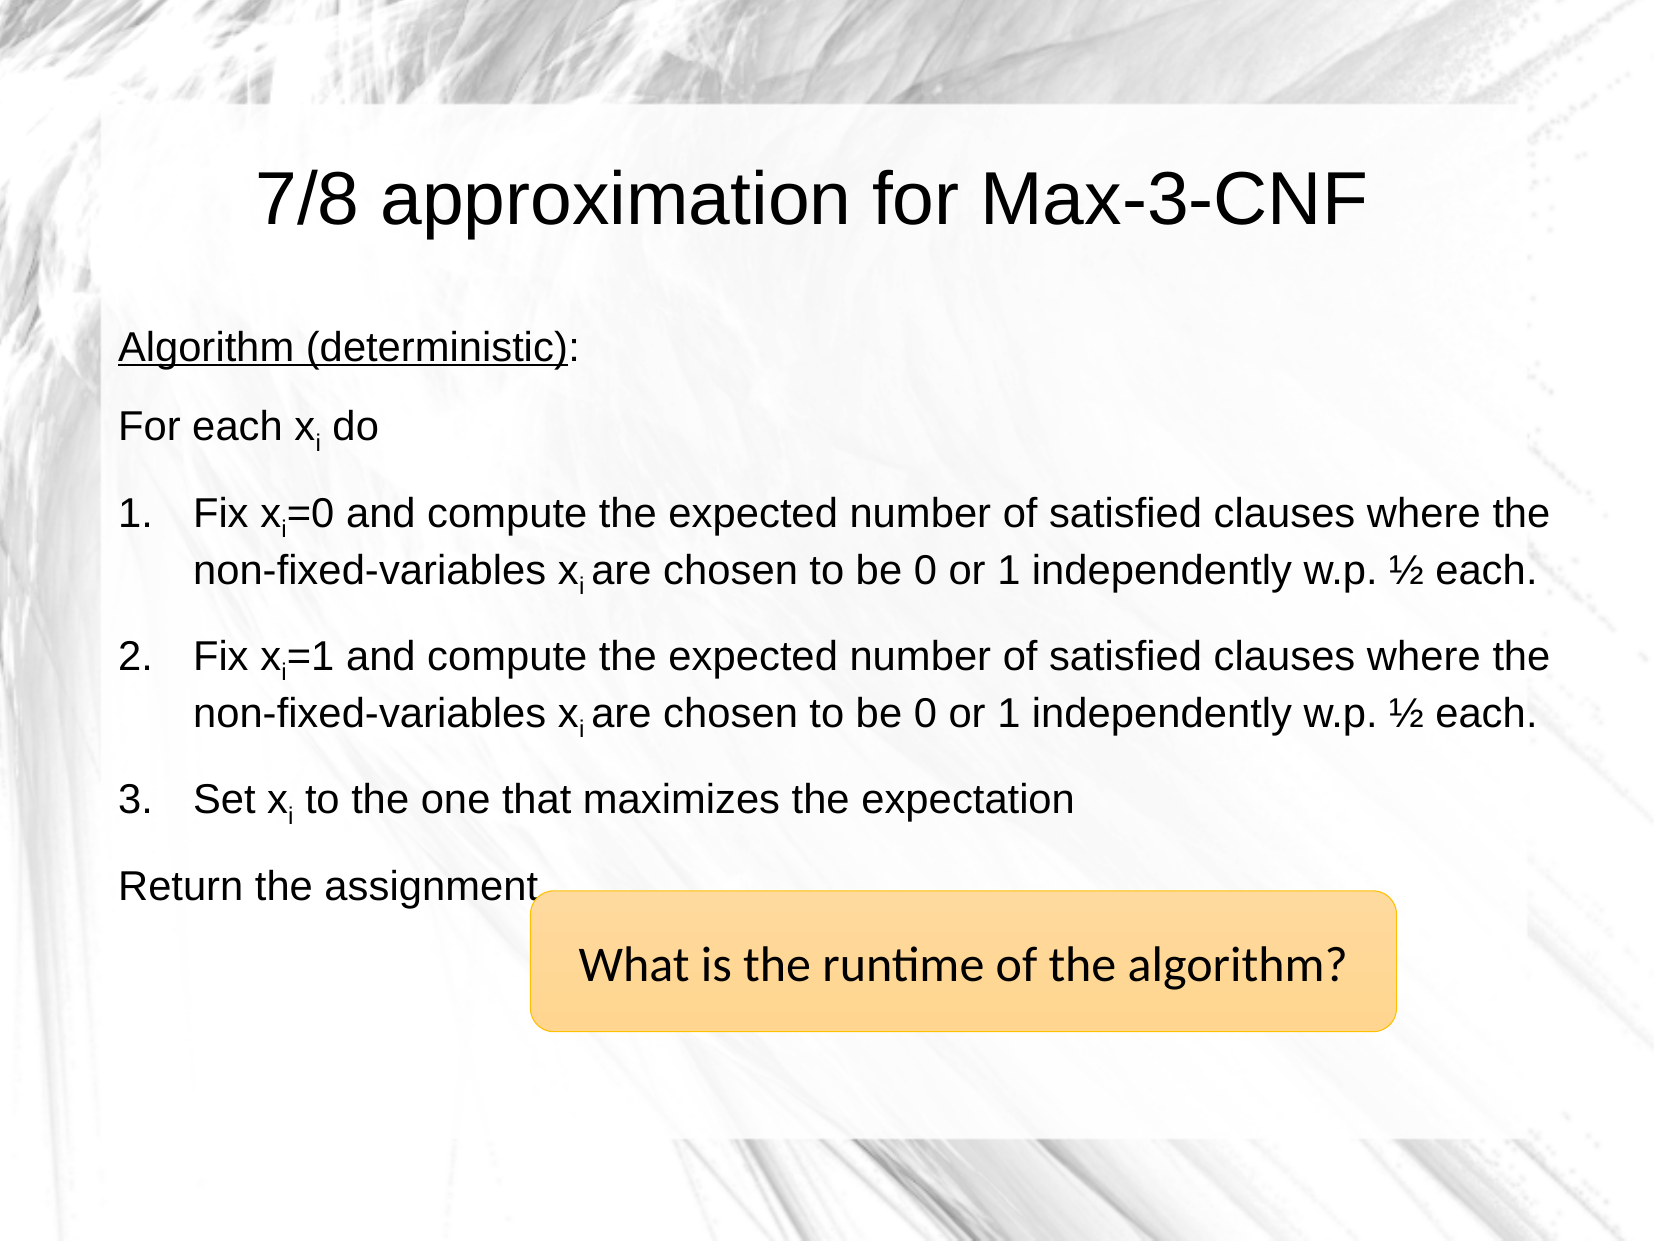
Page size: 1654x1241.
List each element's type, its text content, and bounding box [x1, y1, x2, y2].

picture [0, 0, 1654, 1241]
title 7/8 approximation for Max-3-CNF [118, 110, 1506, 279]
text_box What is the runtime of the algorithm? [529, 890, 1398, 1033]
list Algorithm (deterministic): For each xi do Fix xi=0 and compute the expected number of satisfied clauses where the non-fixed-variables xi are chosen to be 0 or 1 independently w.p. ½ each. Fix xi=1 and compute the expected number of satisfied clauses where the non-fixed-variables xi are chosen to be 0 or 1 independently w.p. ½ each. Set xi to the one that maximizes the expectation Return the assignment [118, 319, 1571, 1102]
